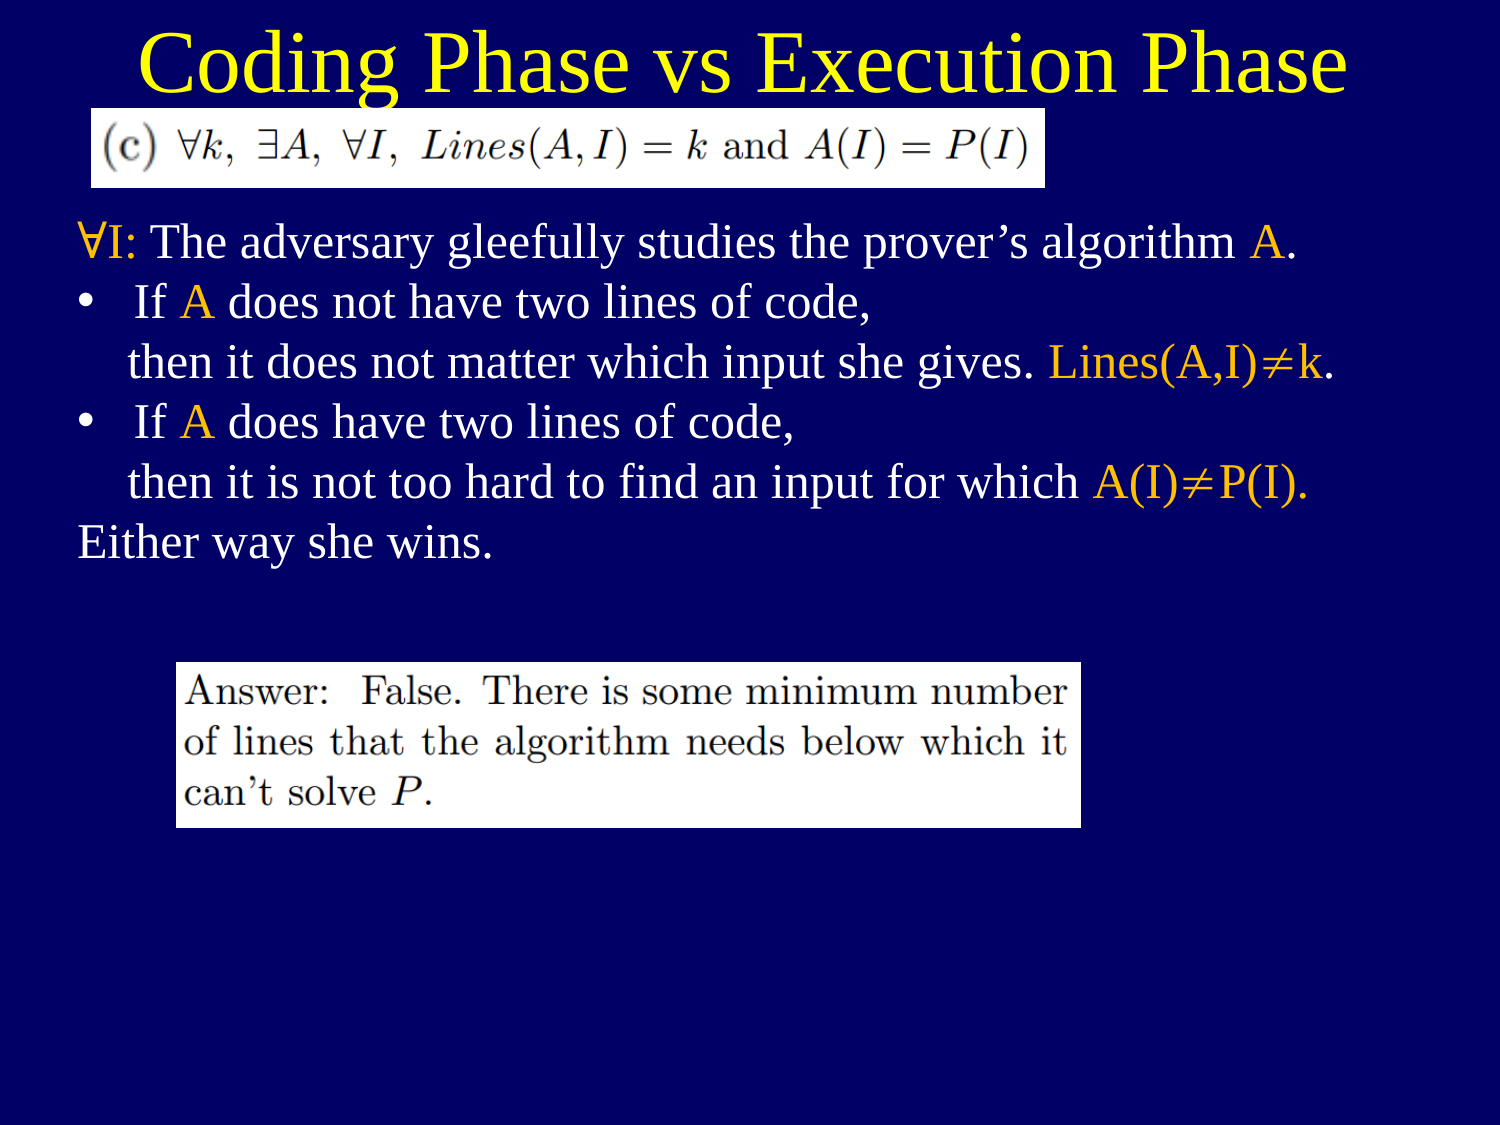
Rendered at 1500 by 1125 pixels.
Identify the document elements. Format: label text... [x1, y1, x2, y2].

text_box Coding Phase vs Execution Phase [24, 0, 1463, 150]
text_box ∀I: The adversary gleefully studies the prover’s algorithm A. If A does not have two lines of code, then it does not matter which input she gives. Lines(A,I)k. If A does have two lines of code, then it is not too hard to find an input for which A(I)P(I). Either way she wins. [62, 201, 1499, 577]
picture [176, 662, 1081, 828]
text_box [91, 107, 1046, 188]
